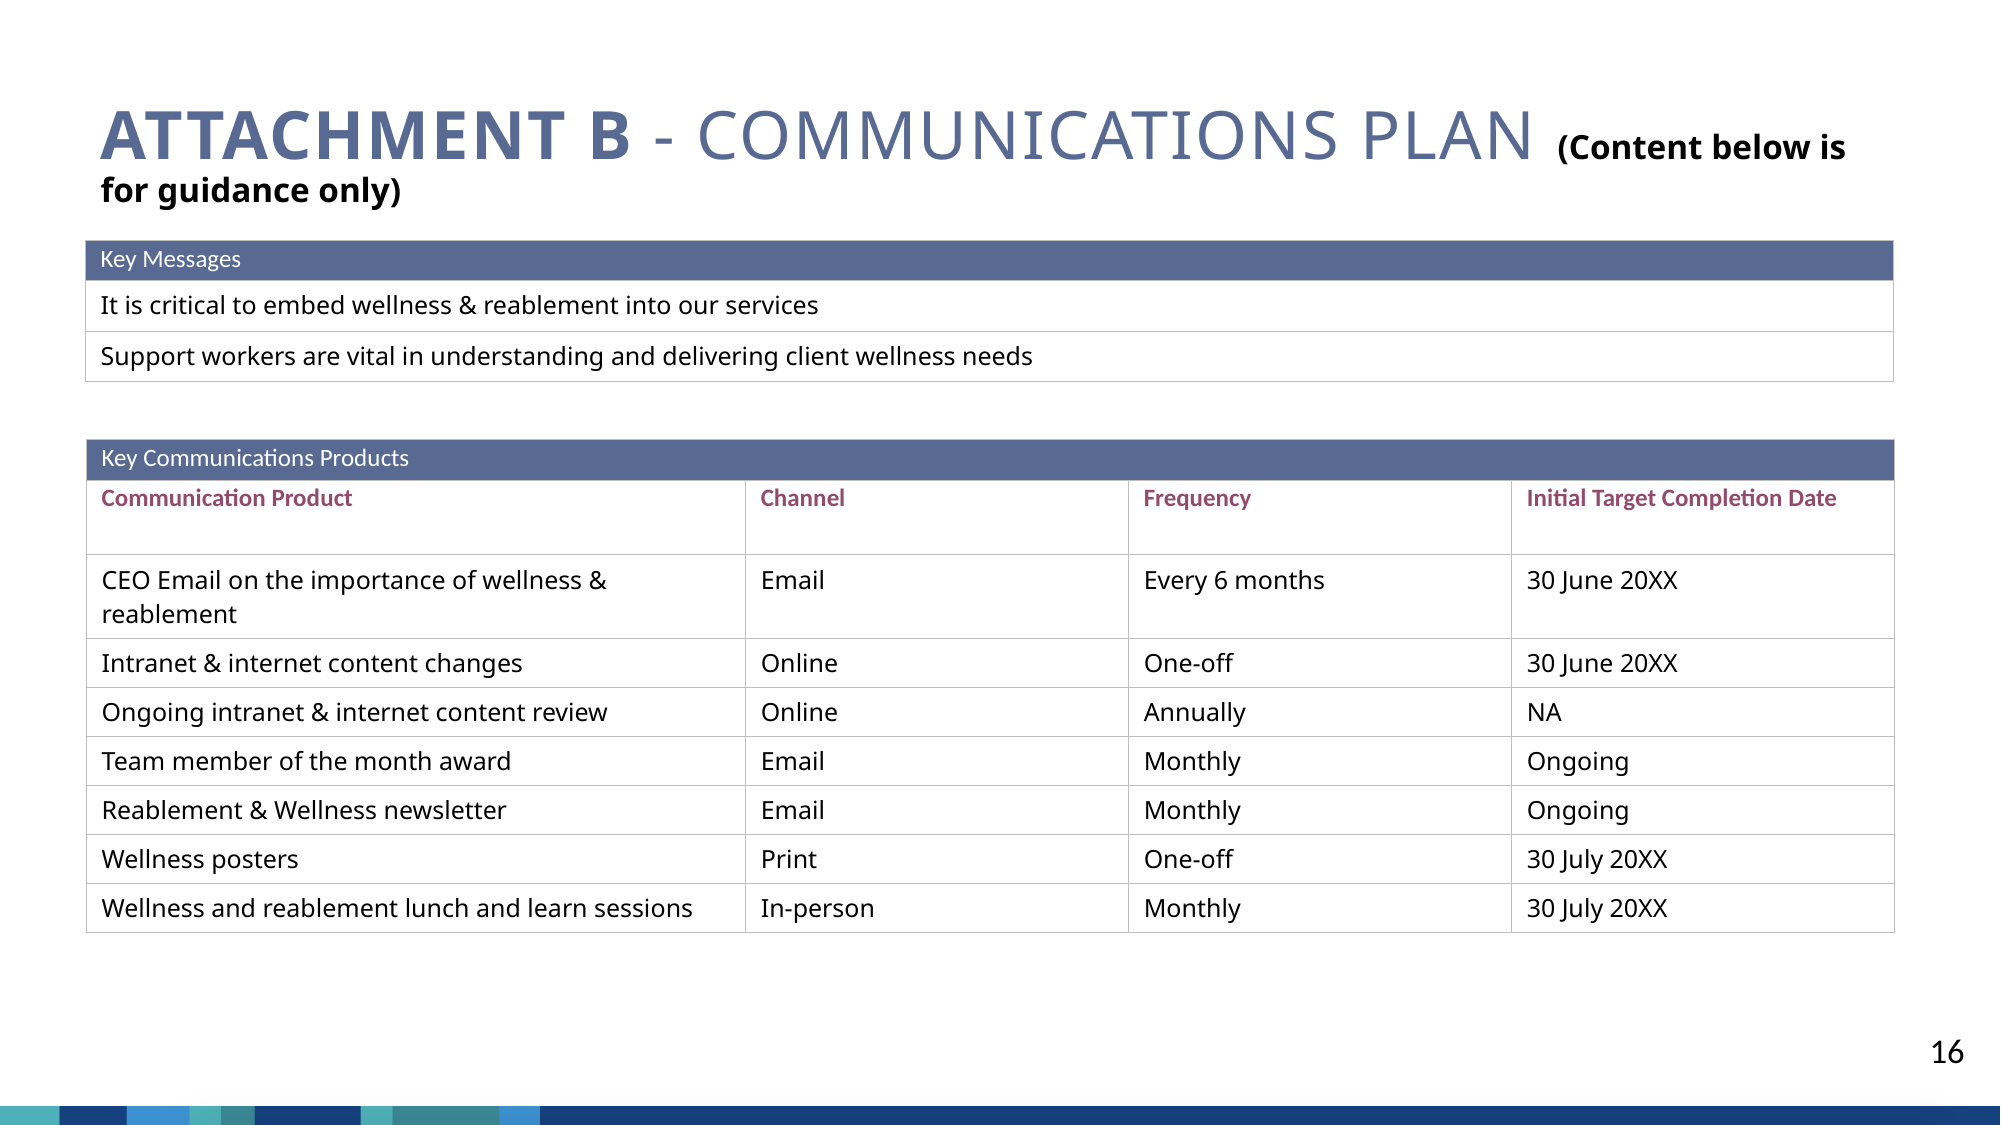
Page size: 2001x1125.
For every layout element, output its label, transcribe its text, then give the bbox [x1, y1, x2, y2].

table_cell Intranet & internet content changes [87, 639, 745, 687]
table_cell Wellness posters [87, 835, 745, 883]
table_cell Communication Product [87, 481, 745, 554]
table_cell It is critical to embed wellness & reablement into our services [86, 281, 1893, 331]
table_cell Email [746, 786, 1128, 834]
table_cell Monthly [1129, 737, 1511, 785]
table_cell Initial Target Completion Date [1512, 481, 1894, 554]
table_cell Channel [746, 481, 1128, 554]
table_cell Ongoing intranet & internet content review [87, 688, 745, 736]
table_cell Support workers are vital in understanding and delivering client wellness needs [86, 332, 1893, 381]
table_cell Online [746, 639, 1128, 687]
table_cell Ongoing [1512, 786, 1894, 834]
picture [0, 1089, 2000, 1125]
table_cell One-off [1129, 639, 1511, 687]
table_cell In-person [746, 884, 1128, 932]
table_header Key Messages [86, 265, 1893, 280]
table_cell 30 July 20XX [1512, 884, 1894, 932]
table_header Key Communications Products [87, 440, 1894, 480]
table_cell 30 June 20XX [1512, 639, 1894, 687]
table_cell 30 July 20XX [1512, 835, 1894, 883]
text_box 16 [1914, 1021, 1981, 1113]
table_cell Reablement & Wellness newsletter [87, 786, 745, 834]
table_cell Monthly [1129, 786, 1511, 834]
table_cell One-off [1129, 835, 1511, 883]
table_cell Ongoing [1512, 737, 1894, 785]
table_cell Print [746, 835, 1128, 883]
table_cell Email [746, 555, 1128, 638]
table_cell Email [746, 737, 1128, 785]
title ATTACHMENT B - COMMUNICATIONS PLAN (Content below is for guidance only) [85, 47, 1894, 265]
table_cell Online [746, 688, 1128, 736]
table_cell Wellness and reablement lunch and learn sessions [87, 884, 745, 932]
table_cell NA [1512, 688, 1894, 736]
table_cell Annually [1129, 688, 1511, 736]
table_cell 30 June 20XX [1512, 555, 1894, 638]
table_cell Every 6 months [1129, 555, 1511, 638]
table_cell Frequency [1129, 481, 1511, 554]
table_cell Monthly [1129, 884, 1511, 932]
table_cell CEO Email on the importance of wellness & reablement [87, 555, 745, 638]
table_cell Team member of the month award [87, 737, 745, 785]
